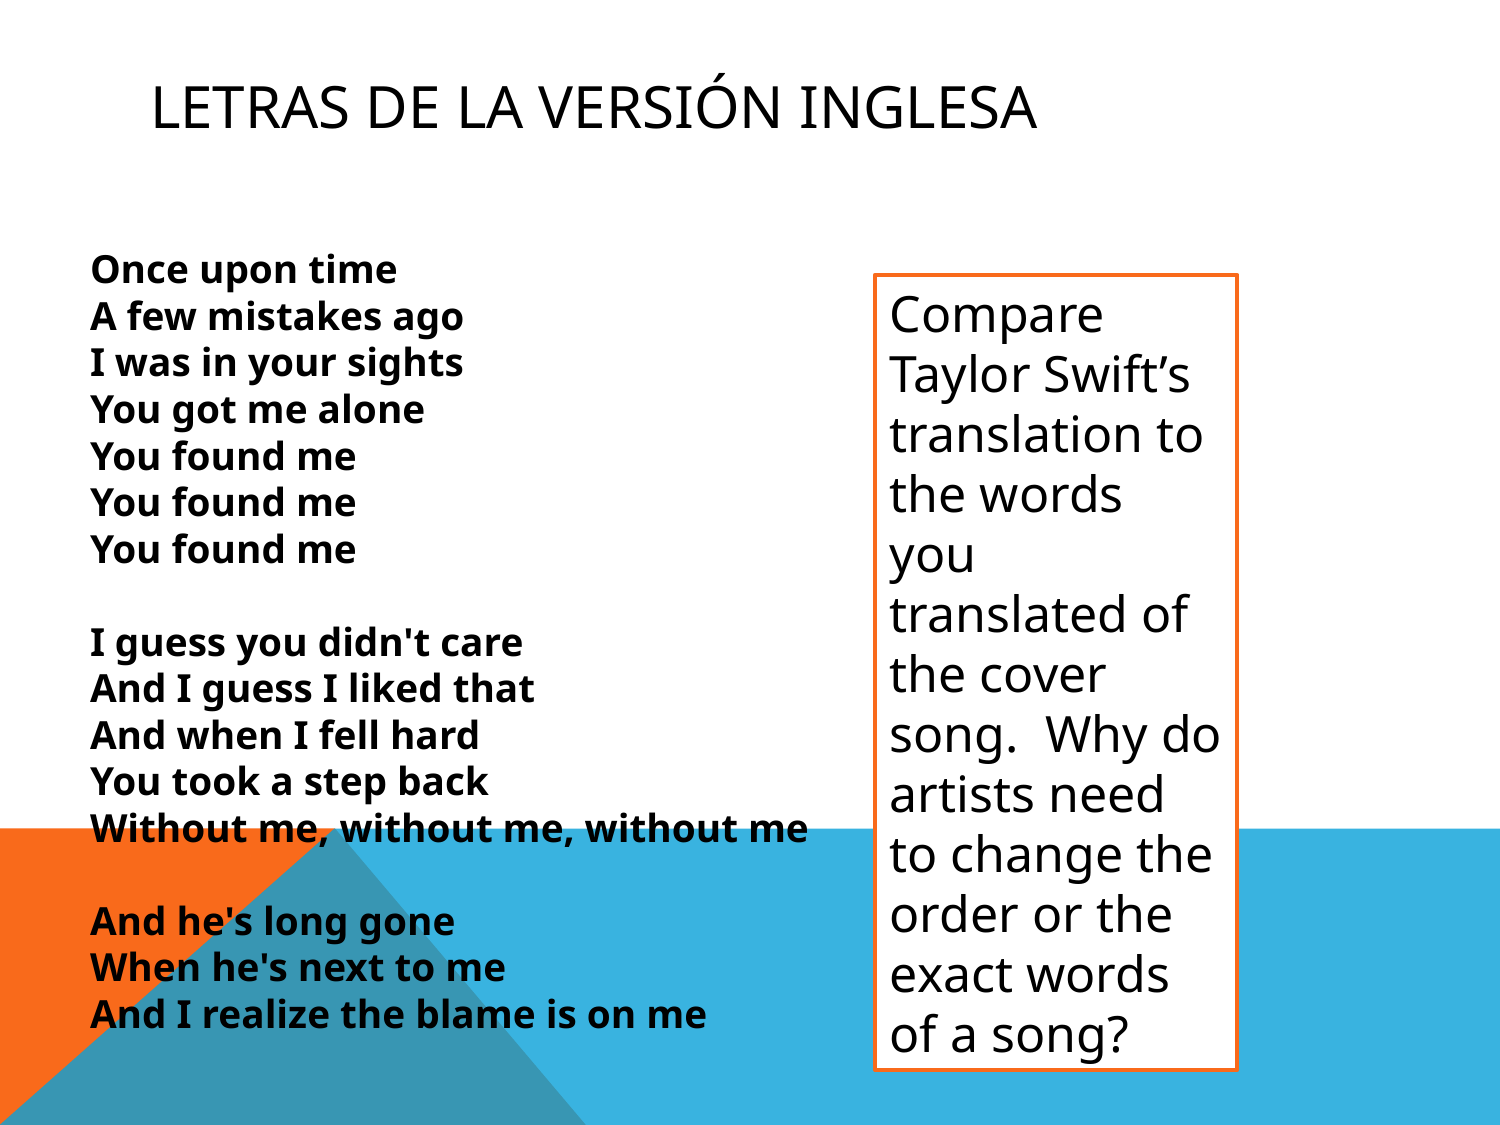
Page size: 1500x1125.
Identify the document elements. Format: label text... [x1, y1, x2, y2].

list Once upon time A few mistakes ago I was in your sights You got me alone You found me You found me You found me I guess you didn't care And I guess I liked that And when I fell hard You took a step back Without me, without me, without me And he's long gone When he's next to me And I realize the blame is on me [75, 237, 1450, 1083]
title Letras de la versión inglesa [135, 60, 1369, 150]
text_box Compare Taylor Swift’s translation to the words you translated of the cover song. Why do artists need to change the order or the exact words of a song? [873, 273, 1239, 1072]
